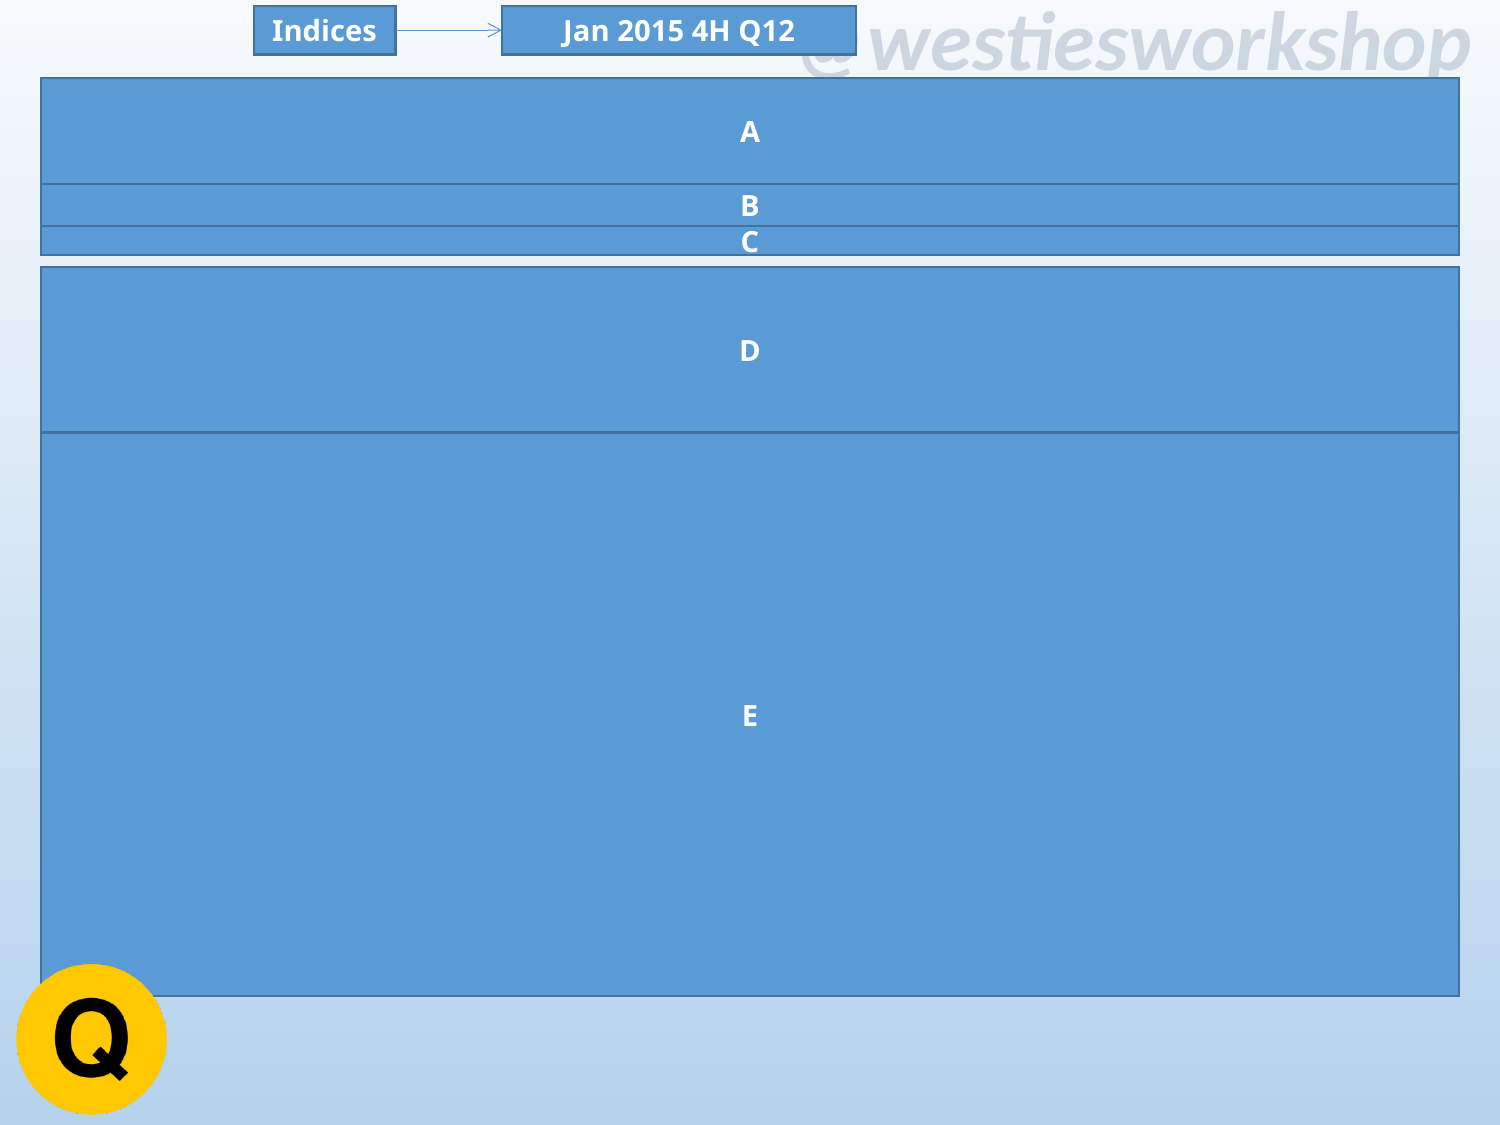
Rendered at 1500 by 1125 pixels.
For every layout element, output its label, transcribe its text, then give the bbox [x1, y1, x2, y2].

picture [0, 267, 1459, 1125]
text_box Indices [253, 5, 397, 56]
picture [41, 78, 1459, 256]
text_box Jan 2015 4H Q12 [501, 5, 857, 56]
